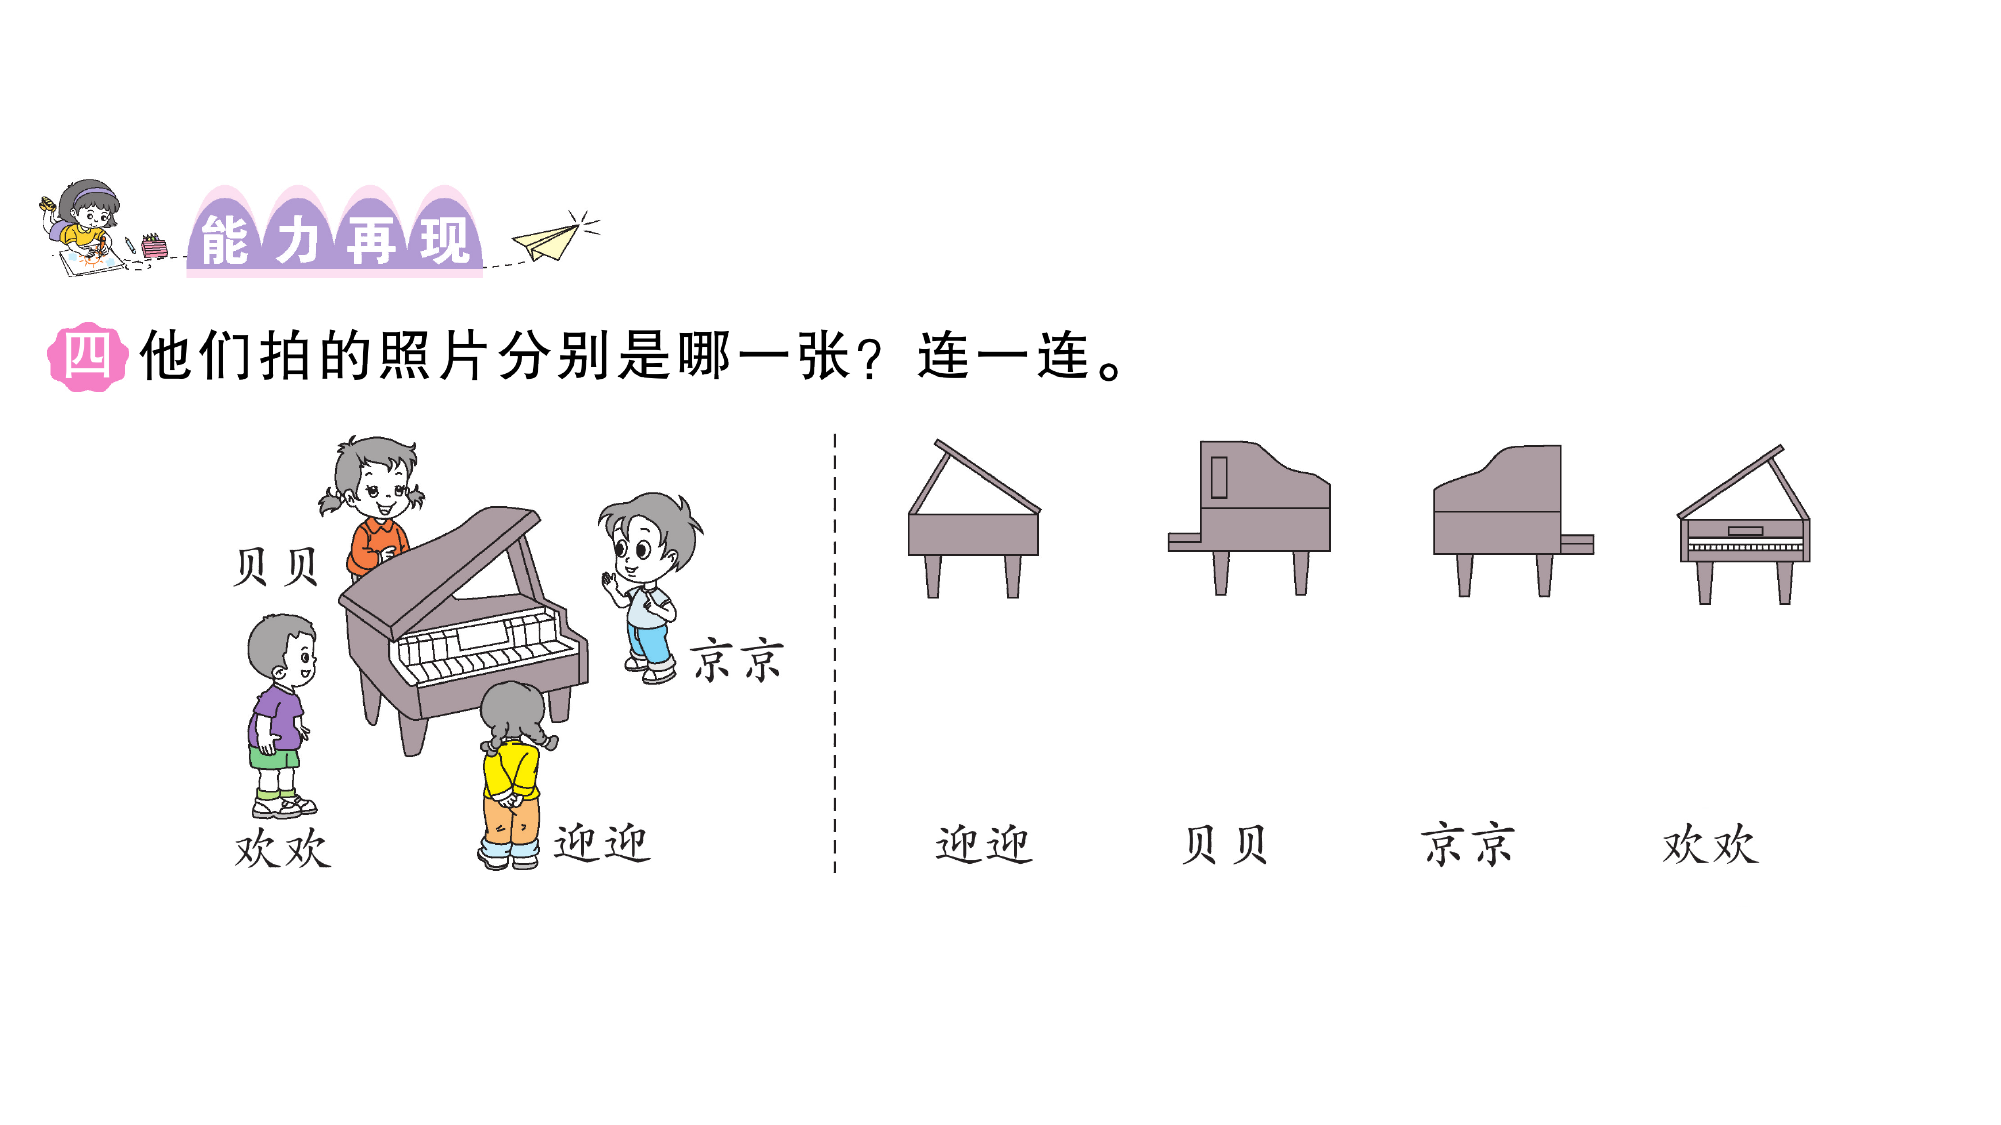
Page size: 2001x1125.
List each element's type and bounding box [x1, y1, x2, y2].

picture [35, 165, 1926, 296]
picture [43, 314, 1933, 907]
